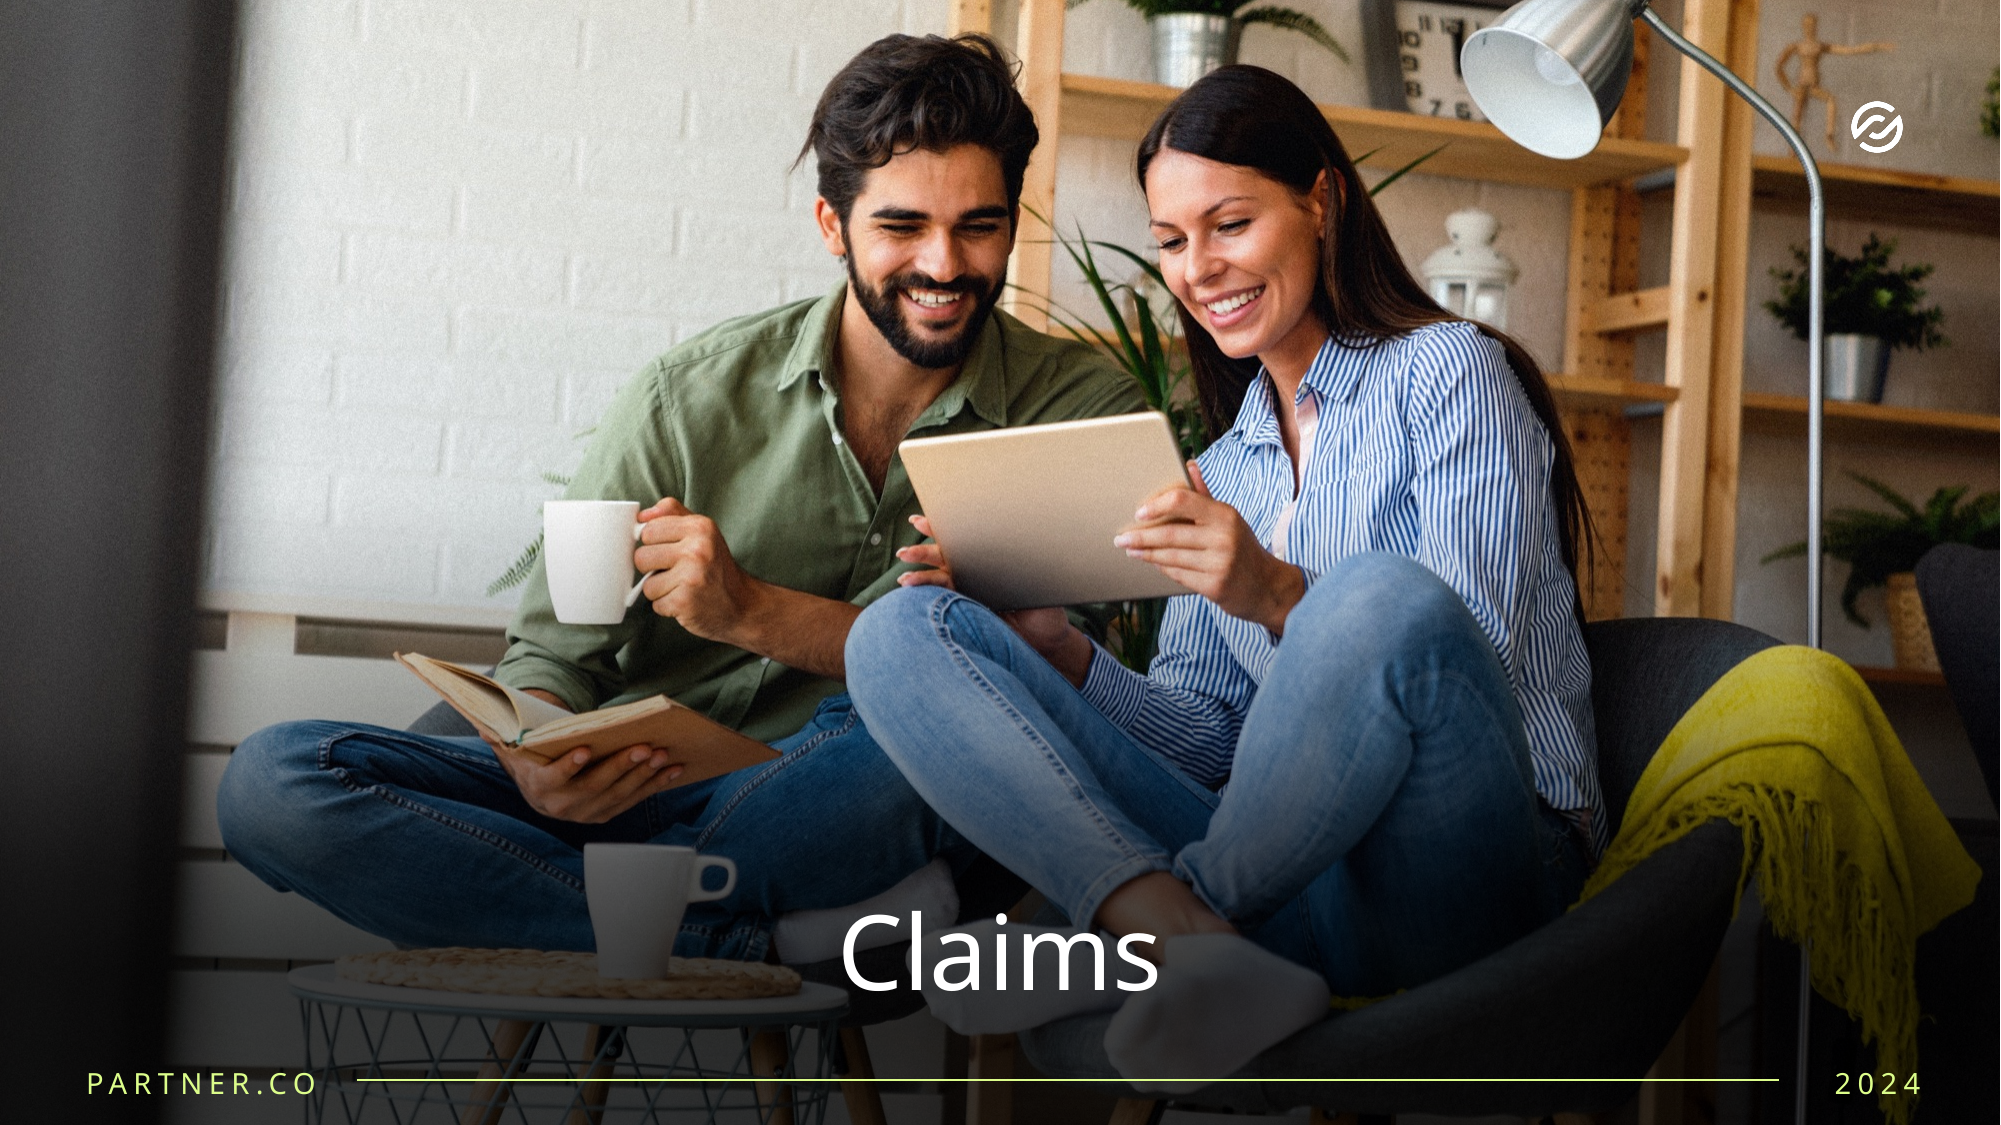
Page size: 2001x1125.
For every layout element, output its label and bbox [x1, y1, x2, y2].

text_box [0, 496, 1999, 1125]
picture [0, 0, 2000, 1125]
